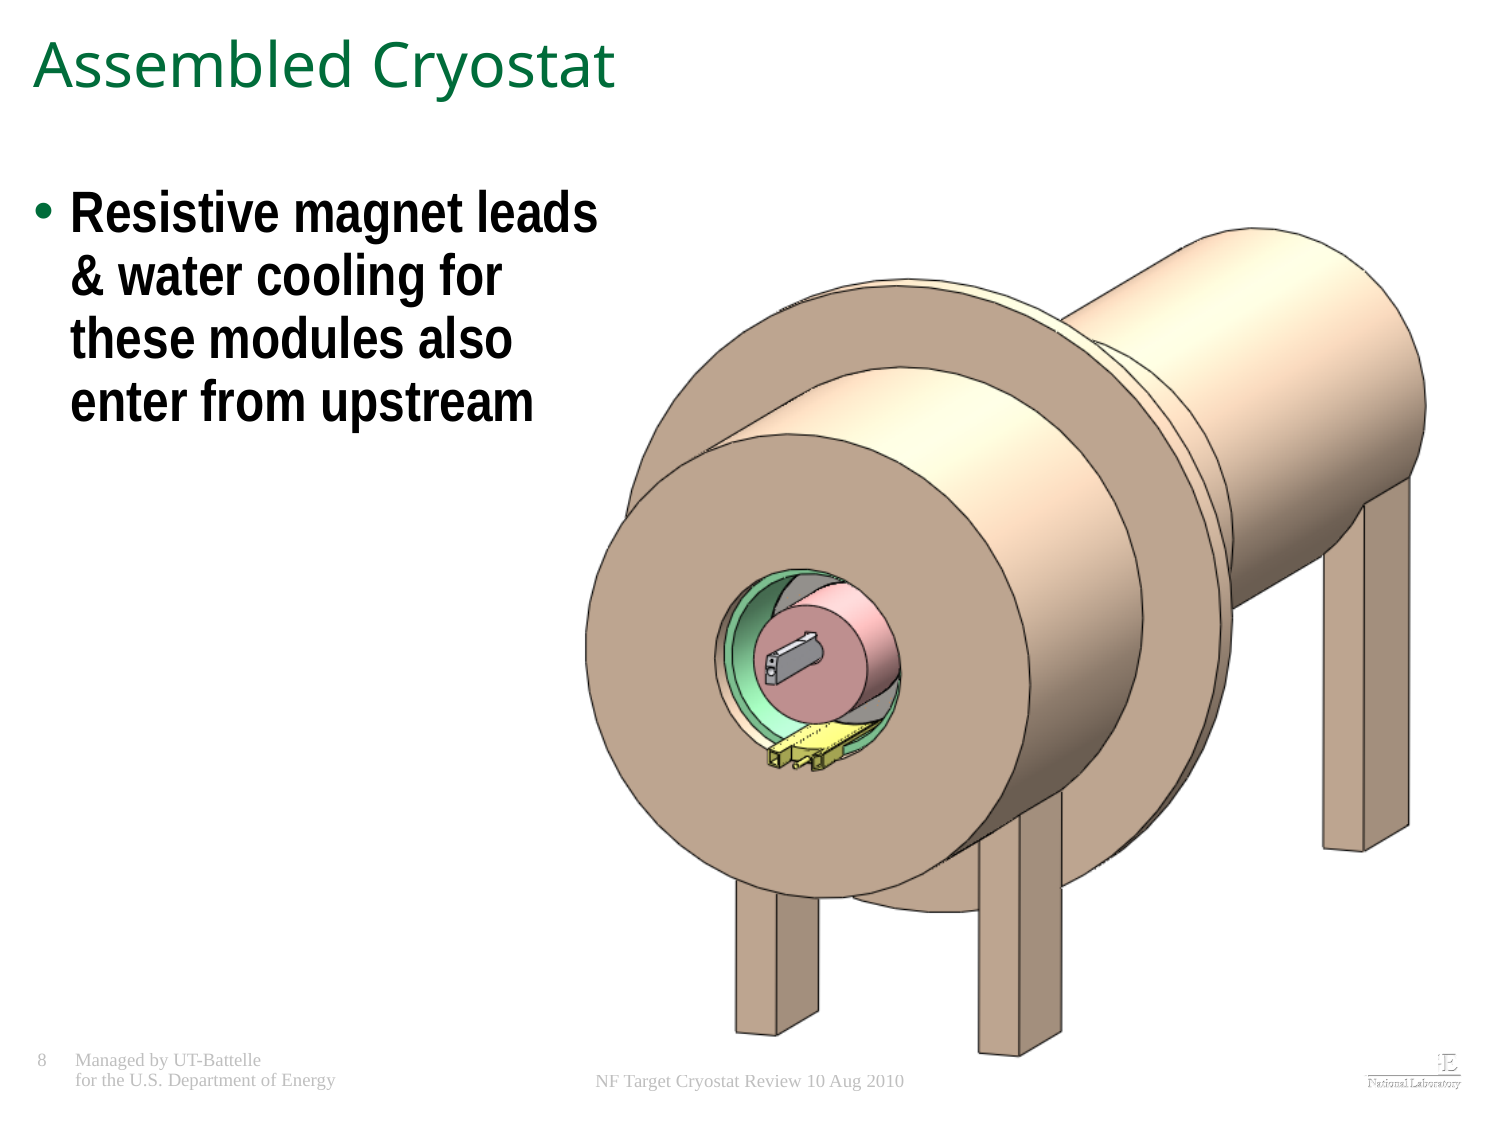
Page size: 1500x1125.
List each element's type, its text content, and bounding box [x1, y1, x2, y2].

list Resistive magnet leads & water cooling for these modules also enter from upstream [17, 174, 638, 523]
picture [564, 212, 1472, 1094]
title Assembled Cryostat [17, 28, 1369, 109]
